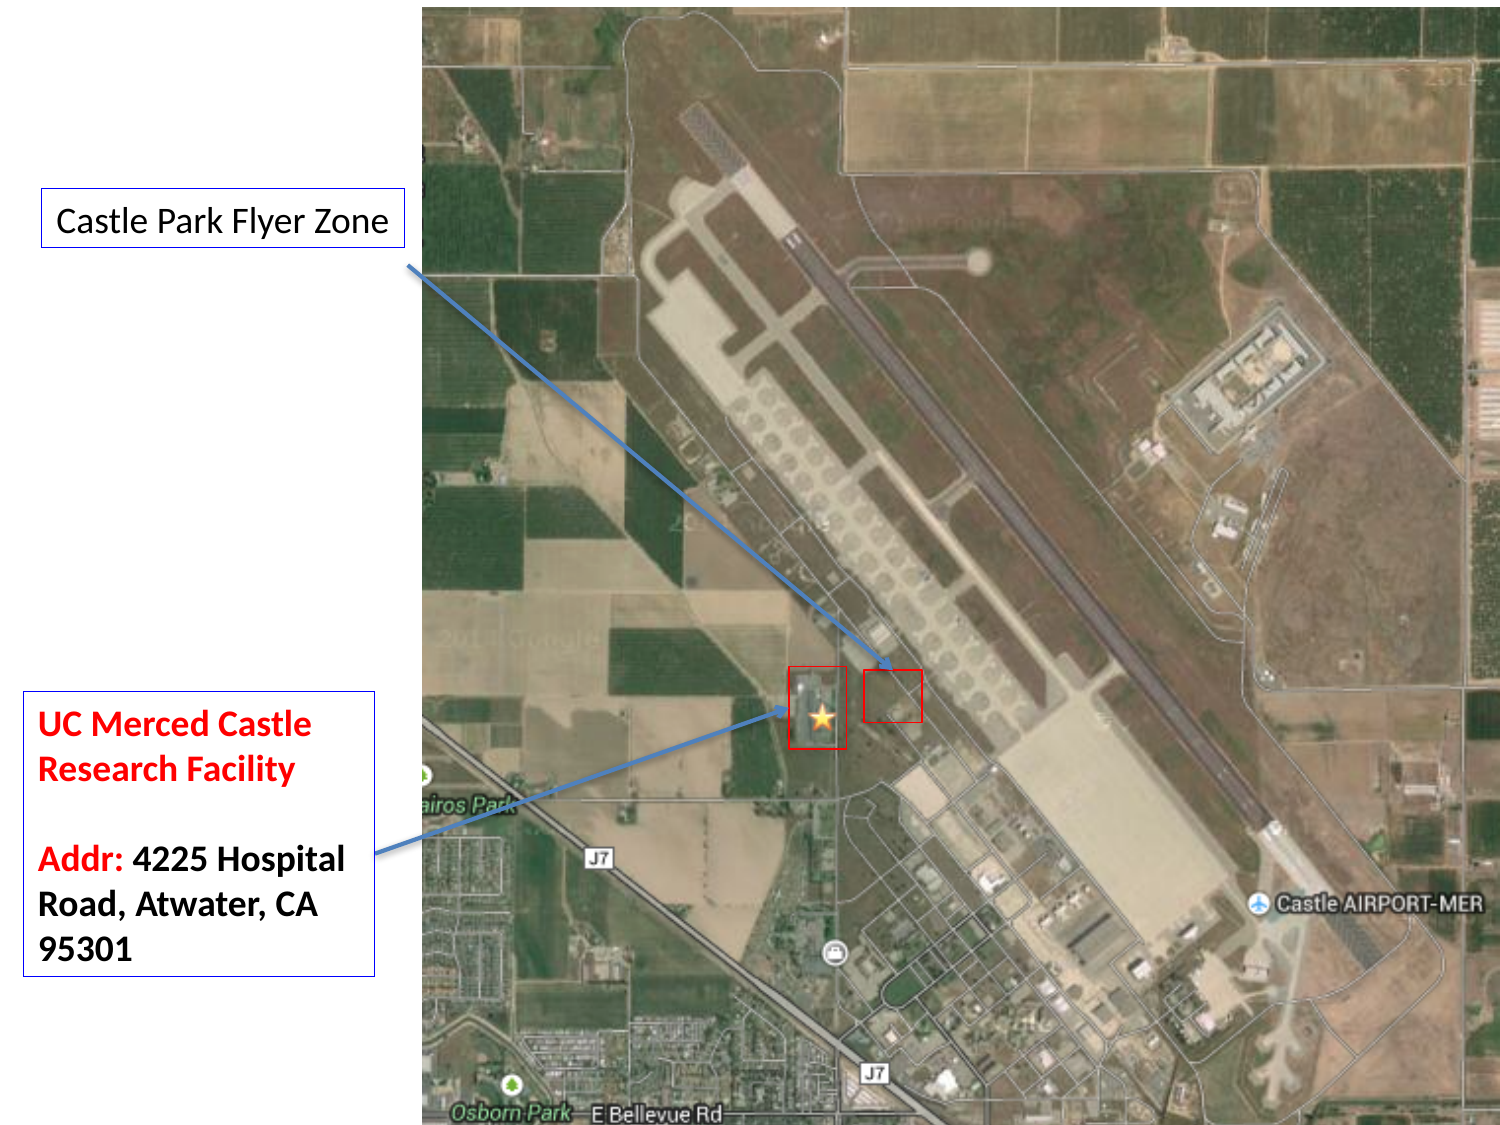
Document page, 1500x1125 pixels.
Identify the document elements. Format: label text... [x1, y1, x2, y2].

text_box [374, 707, 790, 854]
text_box Castle Park Flyer Zone [41, 188, 405, 248]
text_box UC Merced Castle Research Facility Addr: 4225 Hospital Road, Atwater, CA 95301 [23, 691, 375, 977]
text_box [407, 264, 894, 671]
picture [422, 6, 1500, 1125]
